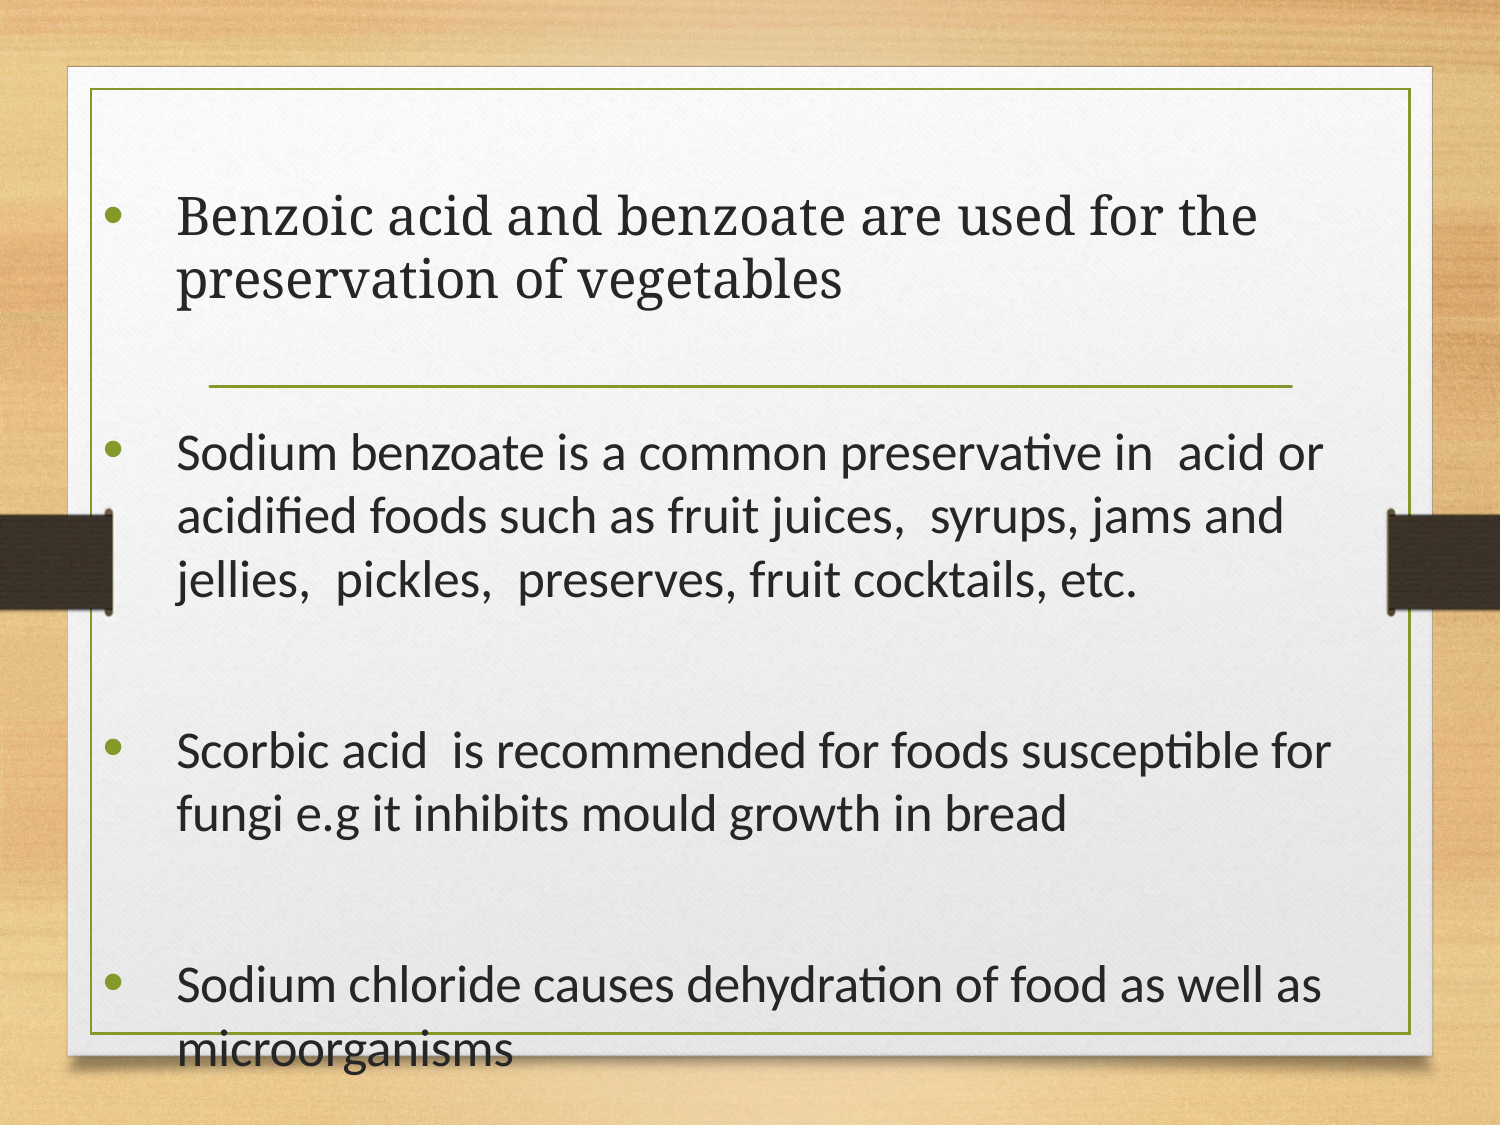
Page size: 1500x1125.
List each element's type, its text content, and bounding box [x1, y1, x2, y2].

picture [0, 0, 1500, 1125]
list Benzoic acid and benzoate are used for the preservation of vegetables Sodium benzoate is a common preservative in acid or acidified foods such as fruit juices, syrups, jams and jellies, pickles, preserves, fruit cocktails, etc. Scorbic acid is recommended for foods susceptible for fungi e.g it inhibits mould growth in bread Sodium chloride causes dehydration of food as well as microorganisms [87, 174, 1411, 1094]
